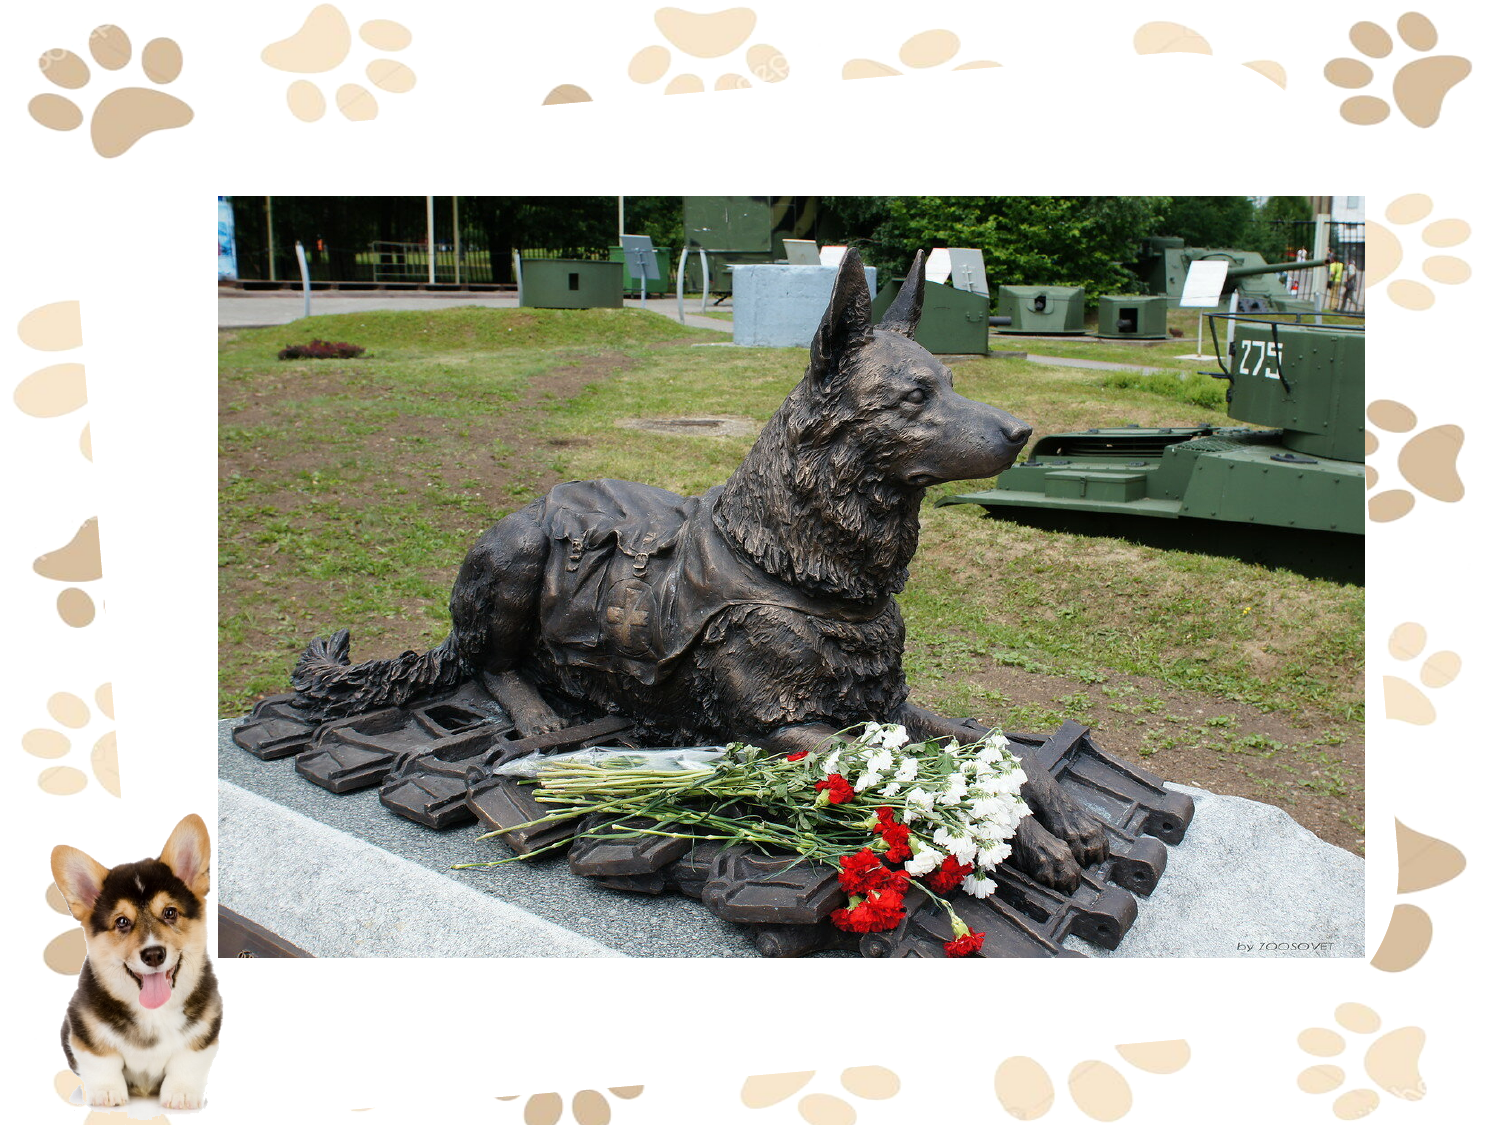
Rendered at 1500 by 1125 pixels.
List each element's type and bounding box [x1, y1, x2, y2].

picture [0, 196, 1365, 1125]
